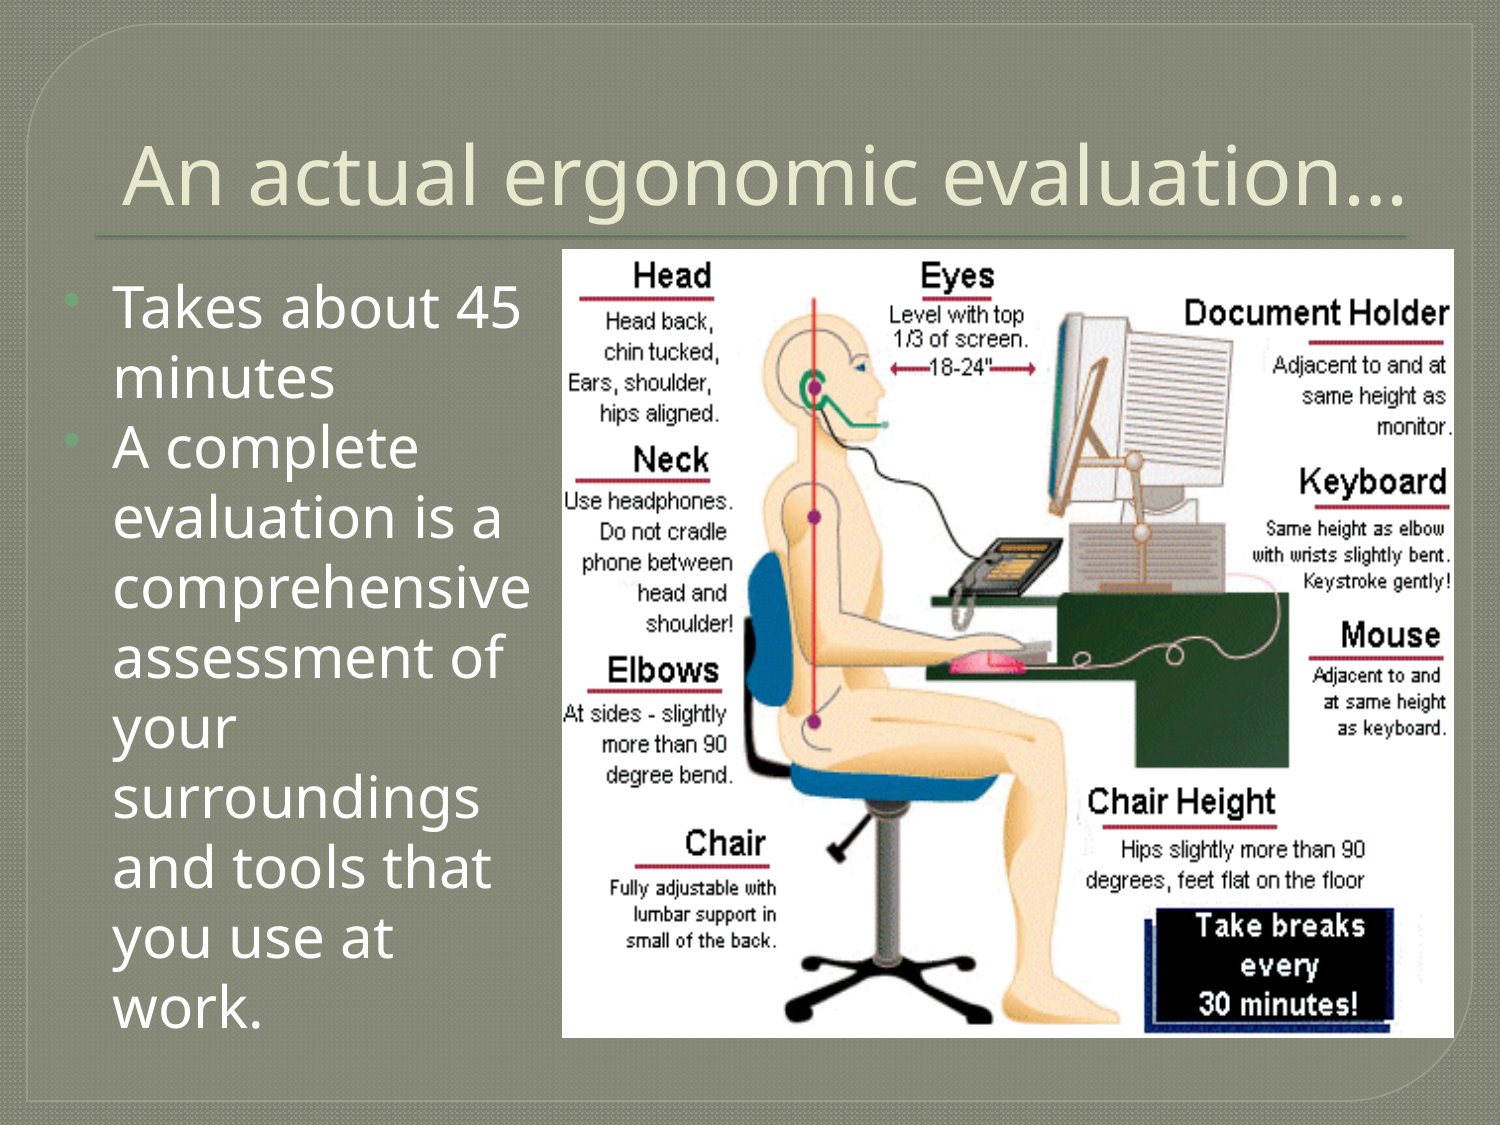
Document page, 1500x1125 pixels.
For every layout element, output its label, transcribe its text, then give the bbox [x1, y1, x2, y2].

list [562, 249, 1454, 1038]
list Takes about 45 minutes A complete evaluation is a comprehensive assessment of your surroundings and tools that you use at work. [50, 262, 557, 1043]
title An actual ergonomic evaluation… [75, 41, 1425, 230]
